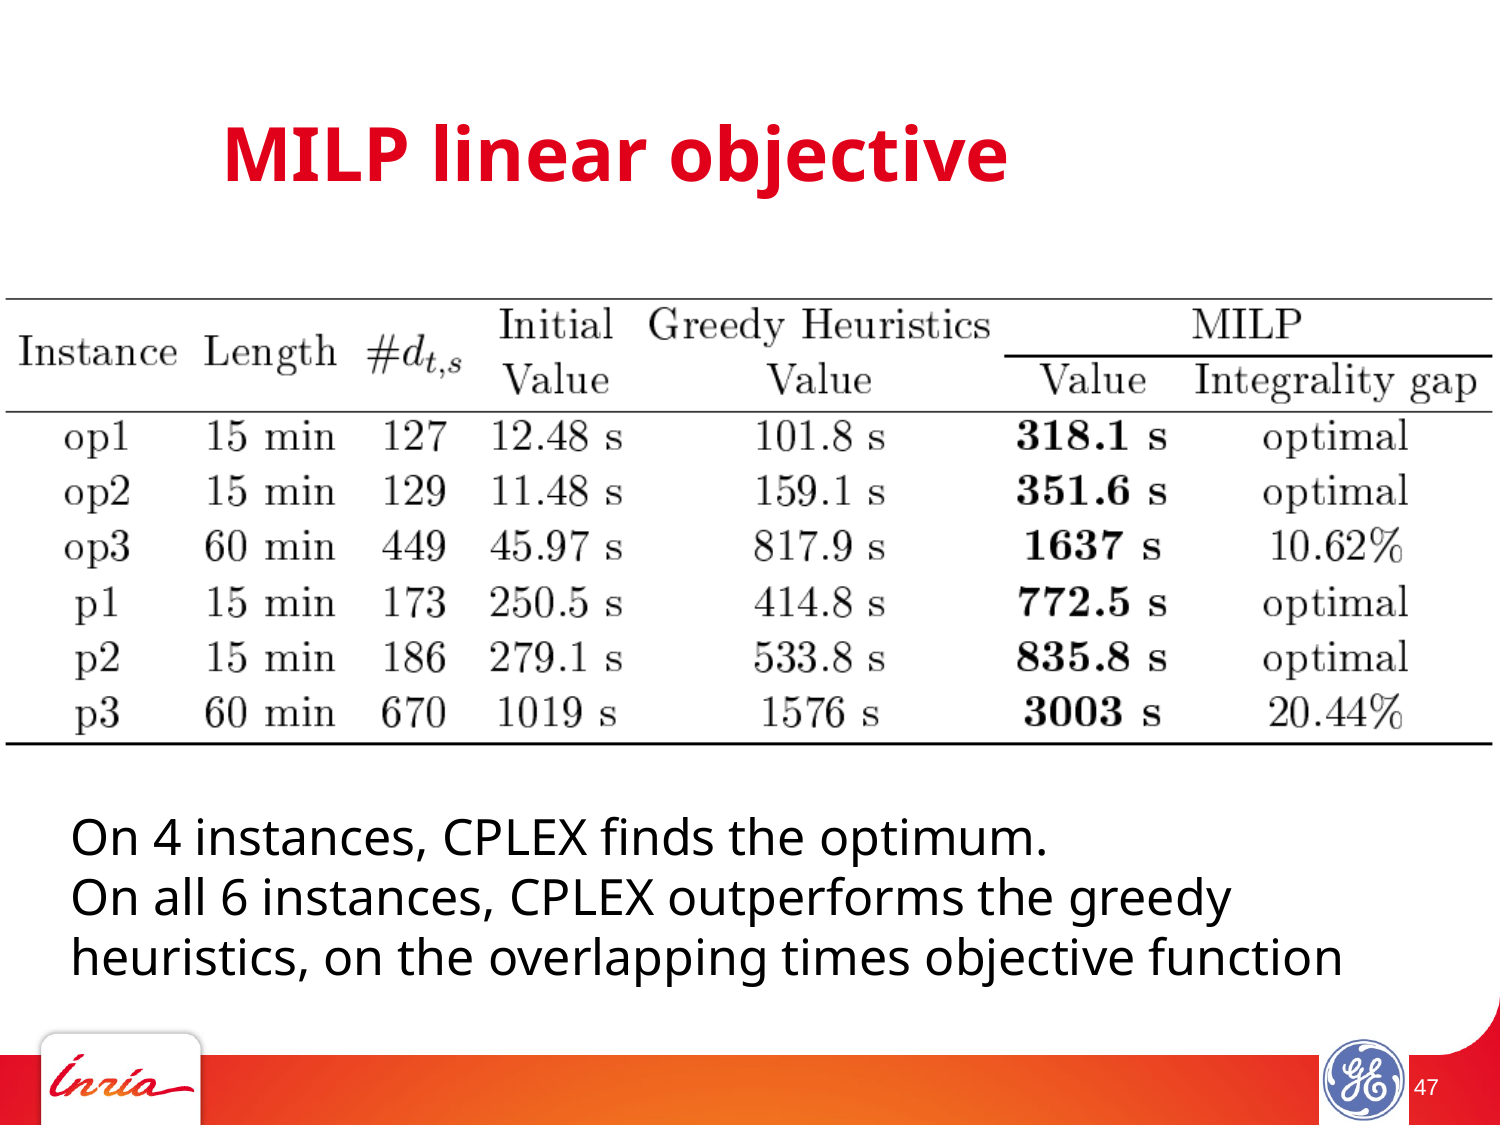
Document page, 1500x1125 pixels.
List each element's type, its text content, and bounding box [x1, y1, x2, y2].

text_box On 4 instances, CPLEX finds the optimum. On all 6 instances, CPLEX outperforms the greedy heuristics, on the overlapping times objective function [55, 797, 1409, 993]
title MILP linear objective [221, 57, 1459, 246]
picture [0, 947, 1500, 1125]
picture [0, 294, 1500, 750]
slide_number 47 [1413, 1064, 1500, 1110]
